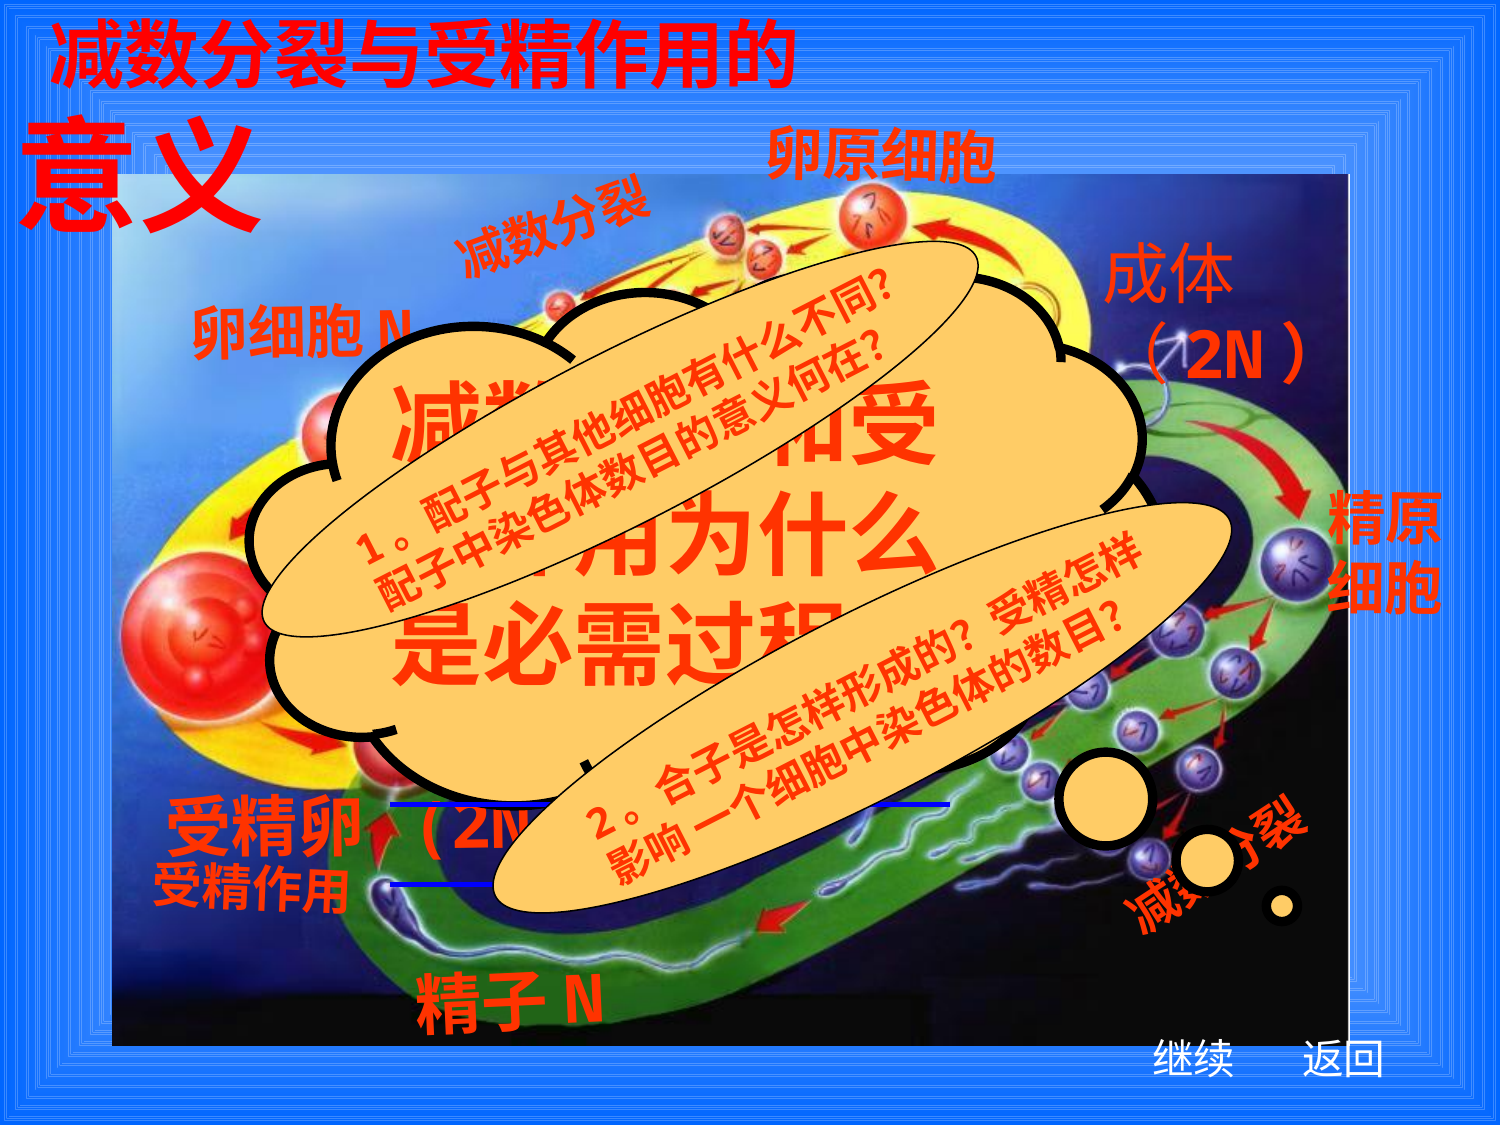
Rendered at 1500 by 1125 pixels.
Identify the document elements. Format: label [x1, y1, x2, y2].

text_box [0, 0, 1500, 1125]
